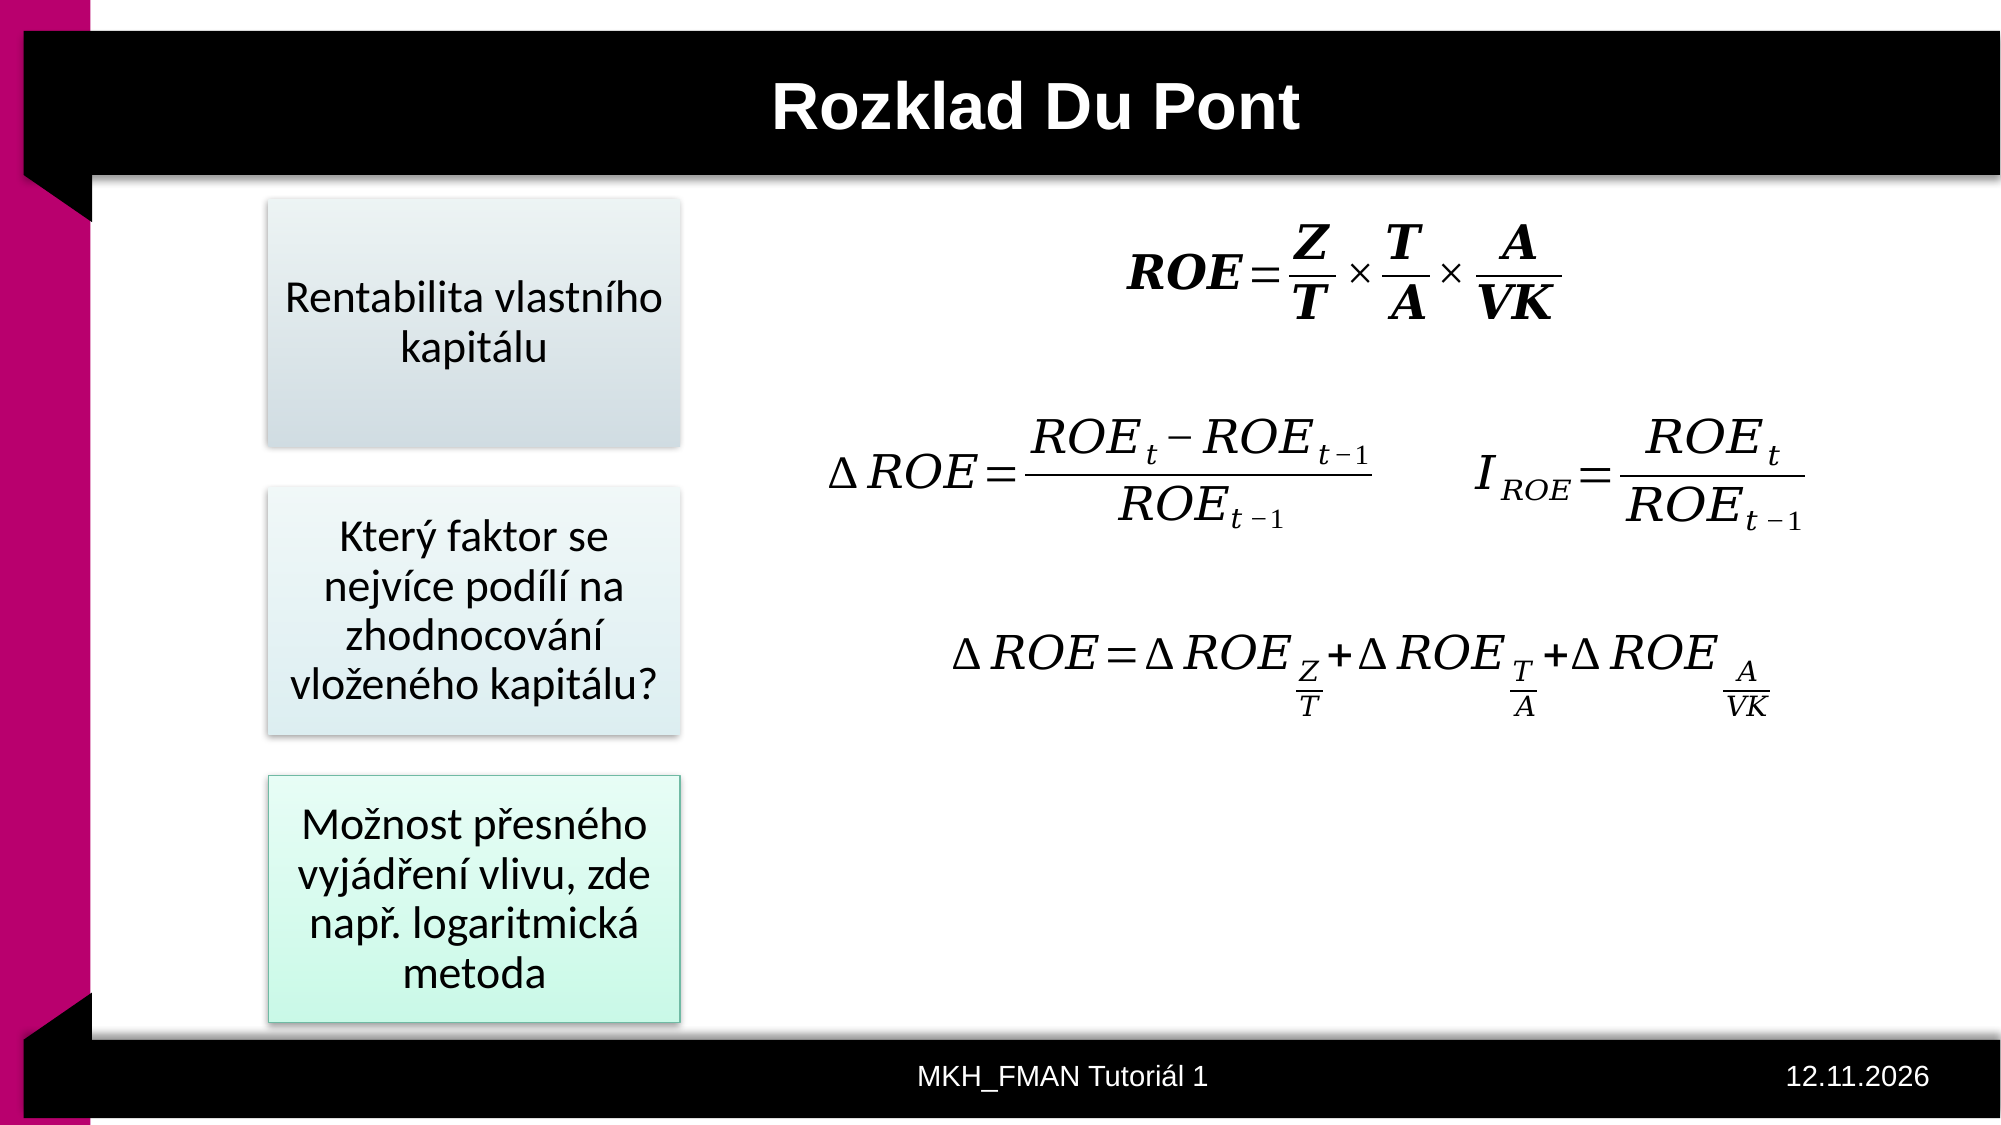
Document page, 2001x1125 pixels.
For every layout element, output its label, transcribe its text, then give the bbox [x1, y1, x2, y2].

title Rozklad Du Pont [149, 30, 1923, 175]
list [149, 198, 800, 1024]
footer MKH_FMAN Tutoriál 1 [691, 1035, 1435, 1115]
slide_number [1466, 1035, 1946, 1115]
